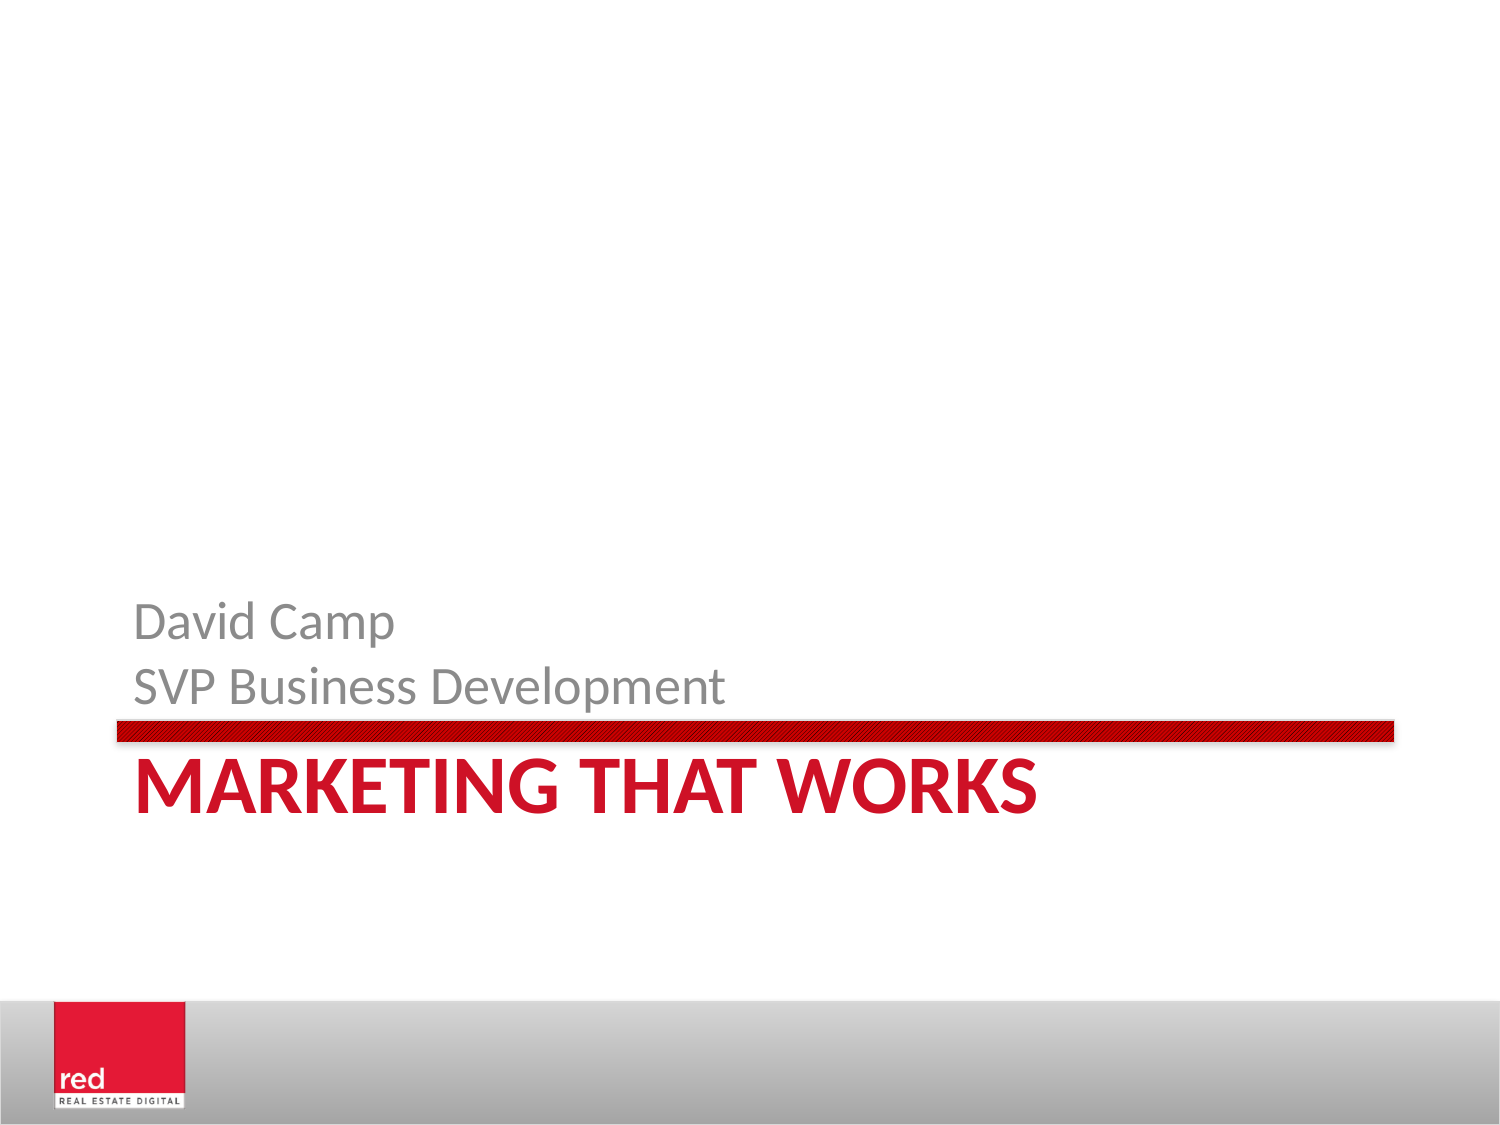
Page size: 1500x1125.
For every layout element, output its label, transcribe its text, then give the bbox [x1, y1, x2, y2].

picture [53, 1001, 186, 1110]
list David Camp SVP Business Development [118, 476, 1394, 723]
title MArketing that workS [118, 723, 1394, 977]
